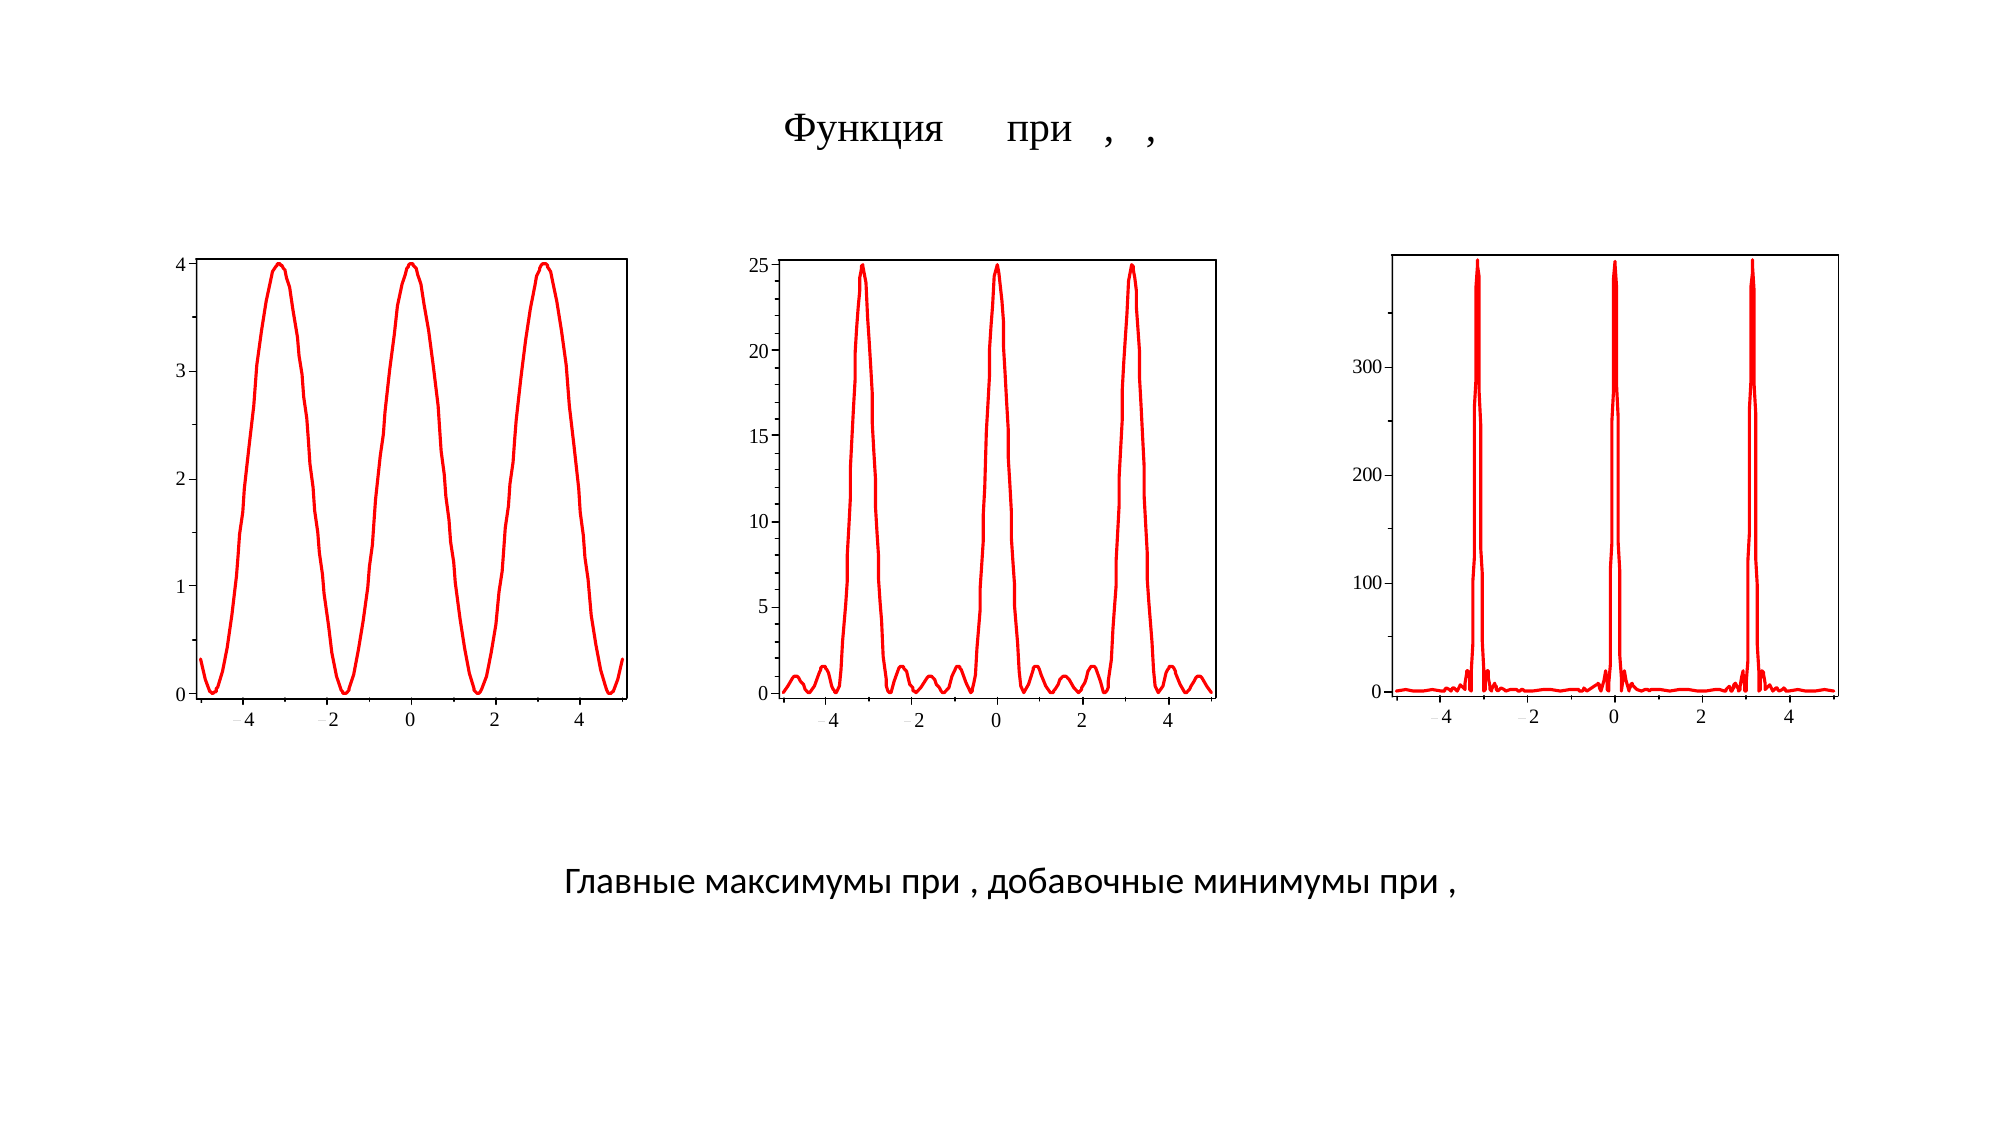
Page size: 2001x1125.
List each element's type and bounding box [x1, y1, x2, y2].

text_box [152, 243, 1848, 742]
